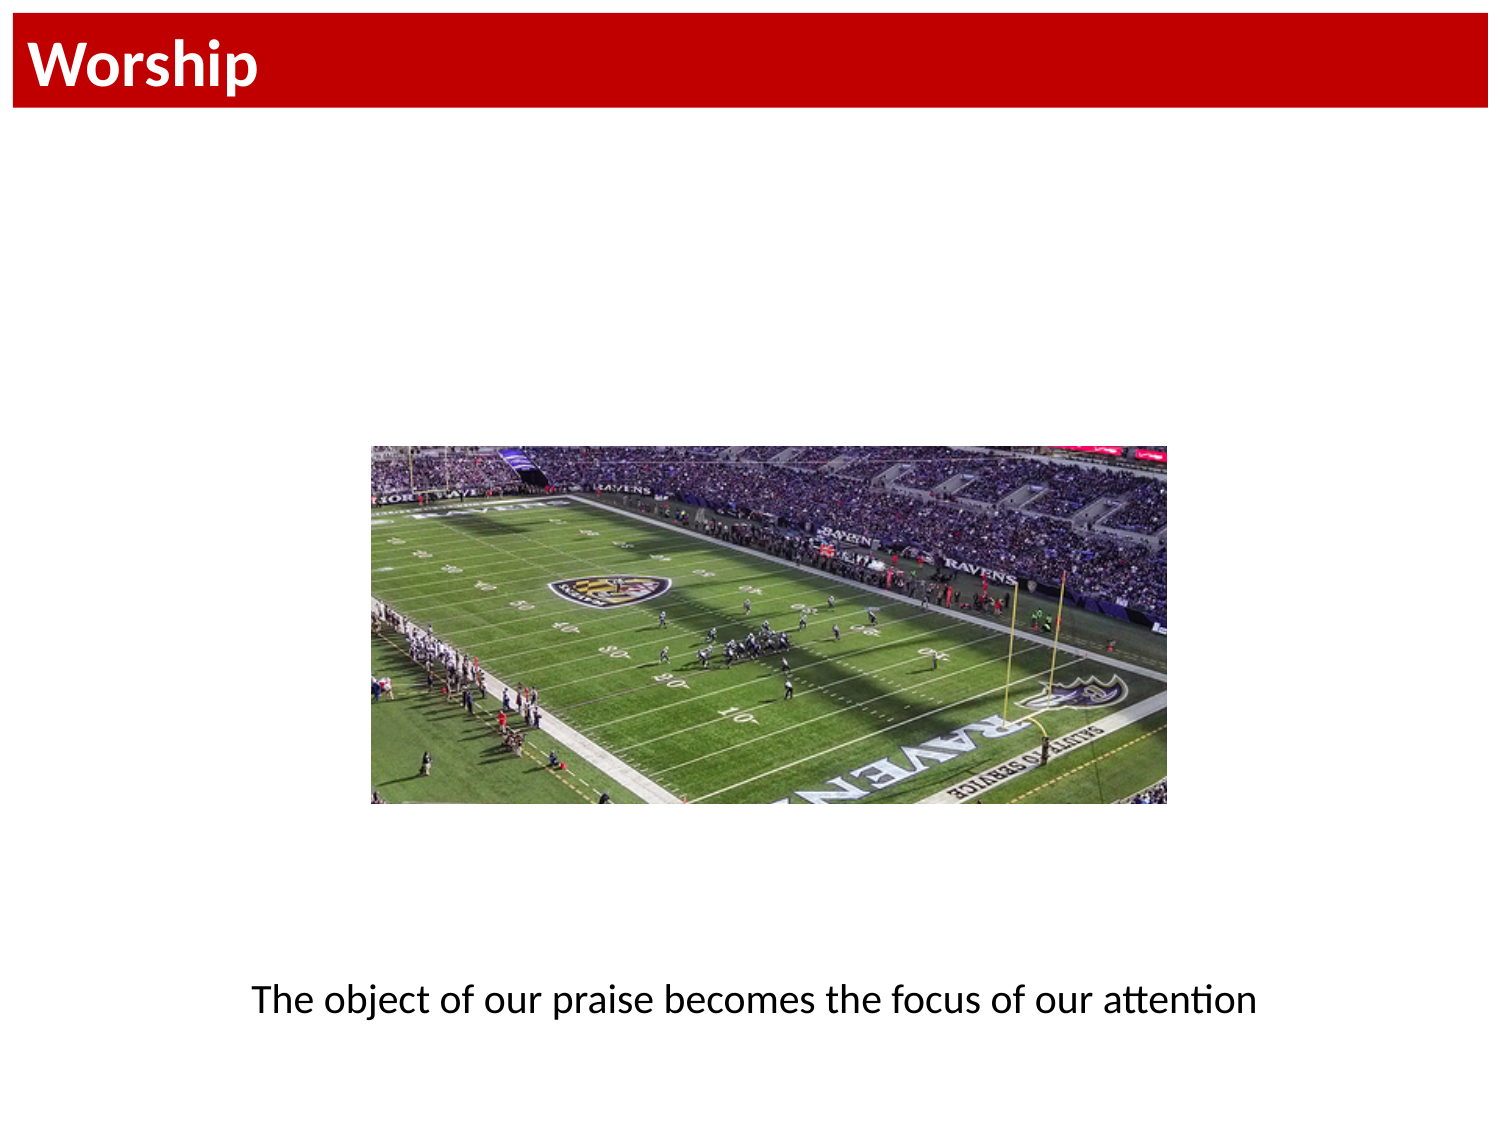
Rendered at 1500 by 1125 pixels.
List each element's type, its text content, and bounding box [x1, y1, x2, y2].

text_box [160, 921, 1377, 1015]
picture [124, 210, 1376, 915]
text_box Worship [12, 12, 1488, 108]
text_box [0, 0, 1500, 265]
text_box The object of our praise becomes the focus of our attention [197, 964, 1313, 1030]
